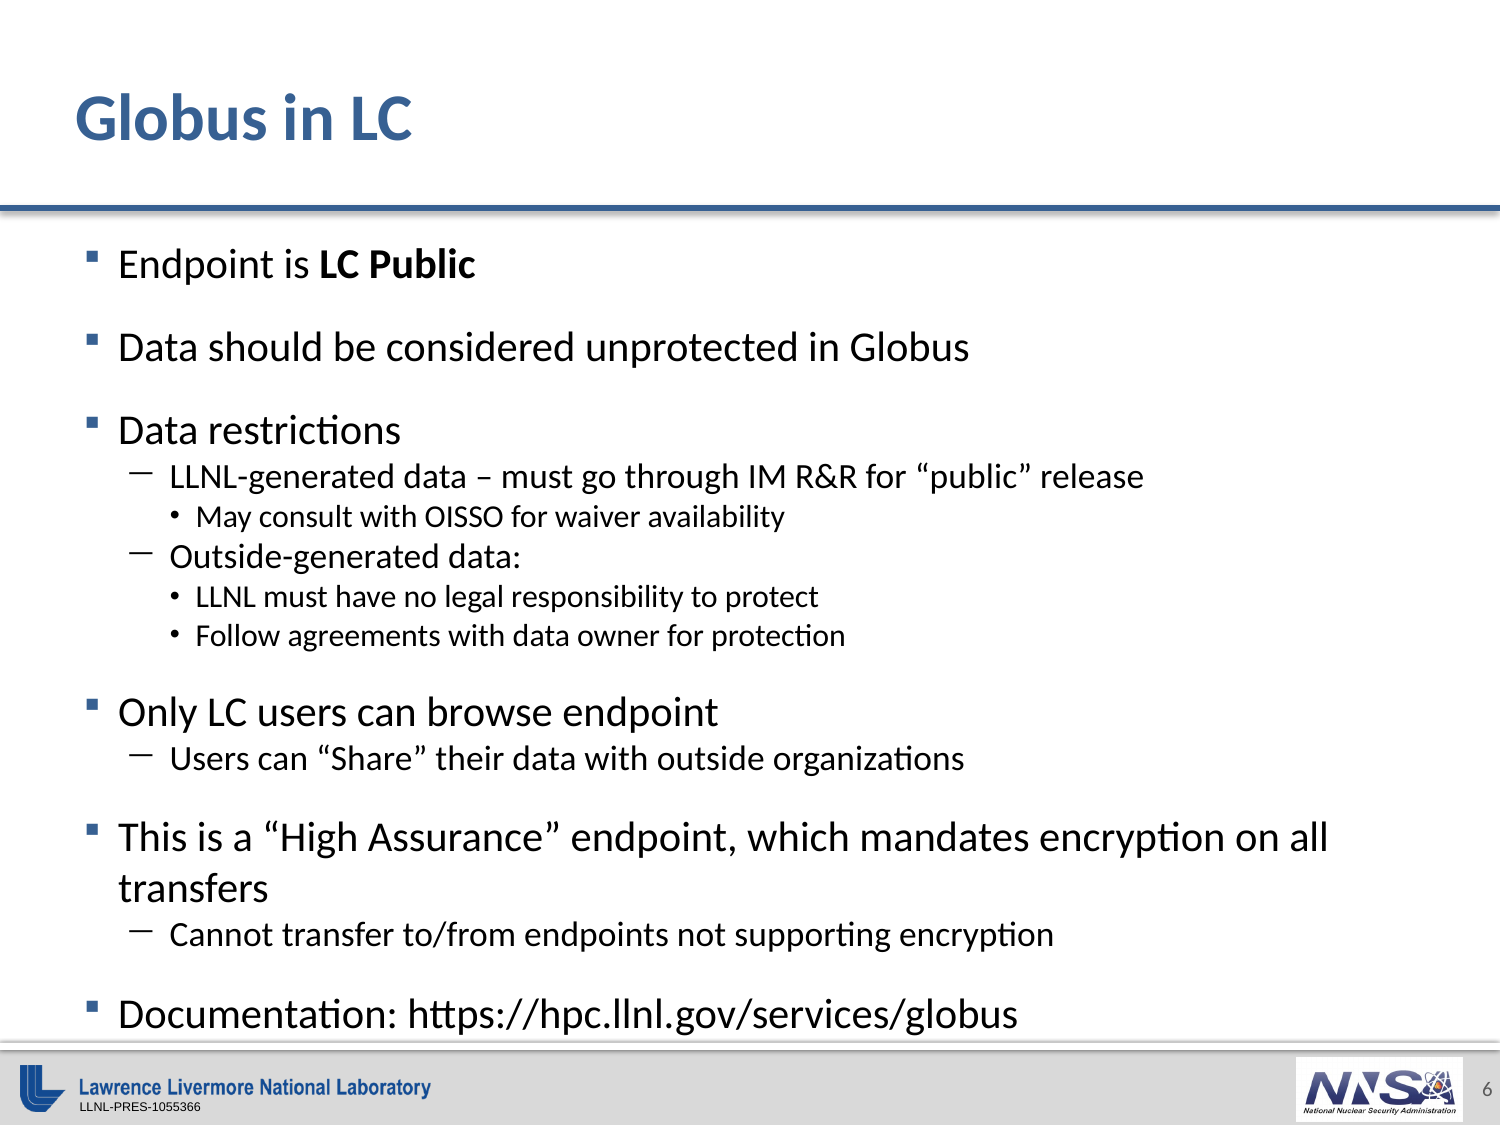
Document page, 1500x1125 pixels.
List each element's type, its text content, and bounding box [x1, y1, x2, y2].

list Endpoint is LC Public Data should be considered unprotected in Globus Data restrictions LLNL-generated data – must go through IM R&R for “public” release May consult with OISSO for waiver availability Outside-generated data: LLNL must have no legal responsibility to protect Follow agreements with data owner for protection Only LC users can browse endpoint Users can “Share” their data with outside organizations This is a “High Assurance” endpoint, which mandates encryption on all transfers Cannot transfer to/from endpoints not supporting encryption Documentation: https://hpc.llnl.gov/services/globus [75, 236, 1425, 1042]
picture [20, 1065, 469, 1112]
title Globus in LC [75, 36, 1425, 202]
picture [1296, 1057, 1463, 1122]
